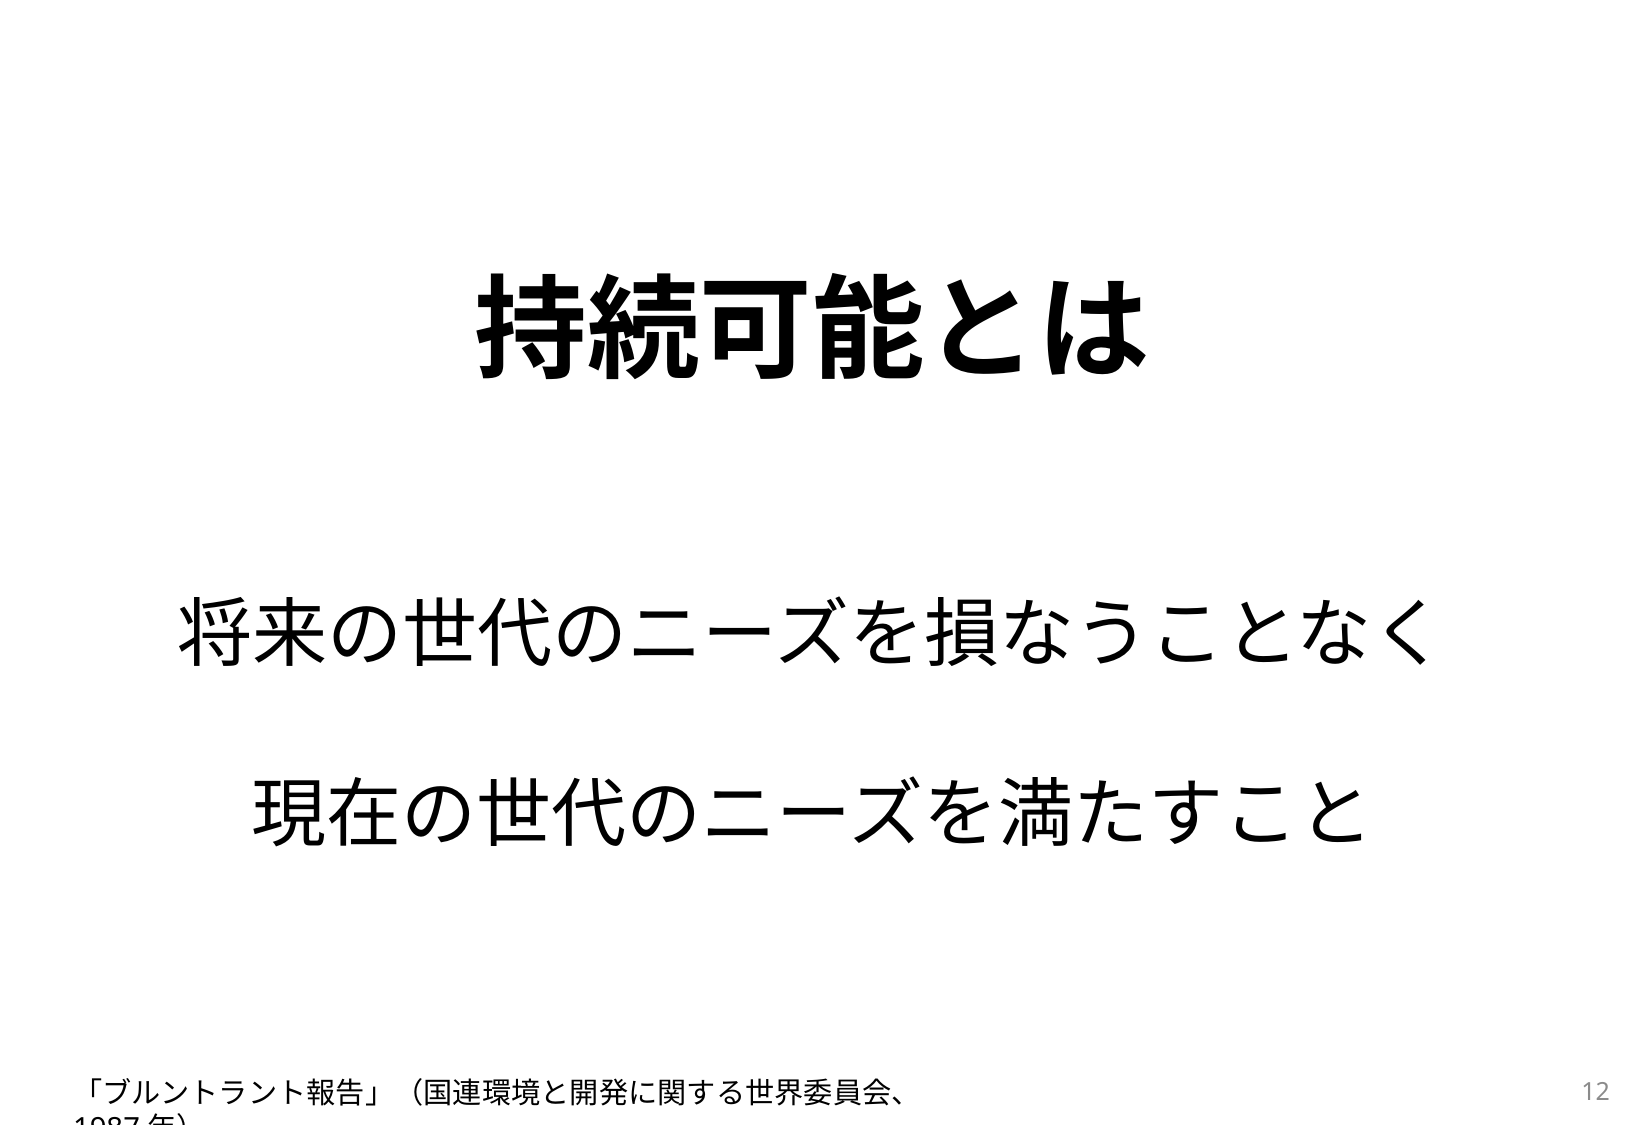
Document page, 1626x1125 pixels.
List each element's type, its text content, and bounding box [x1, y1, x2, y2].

text_box 将来の世代のニーズを損なうことなく 現在の世代のニーズを満たすこと [96, 577, 1528, 863]
slide_number 12 [1259, 1062, 1625, 1123]
text_box 持続可能とは [424, 249, 1201, 400]
text_box 「ブルントラント報告」（国連環境と開発に関する世界委員会、1987年） [58, 1067, 946, 1125]
